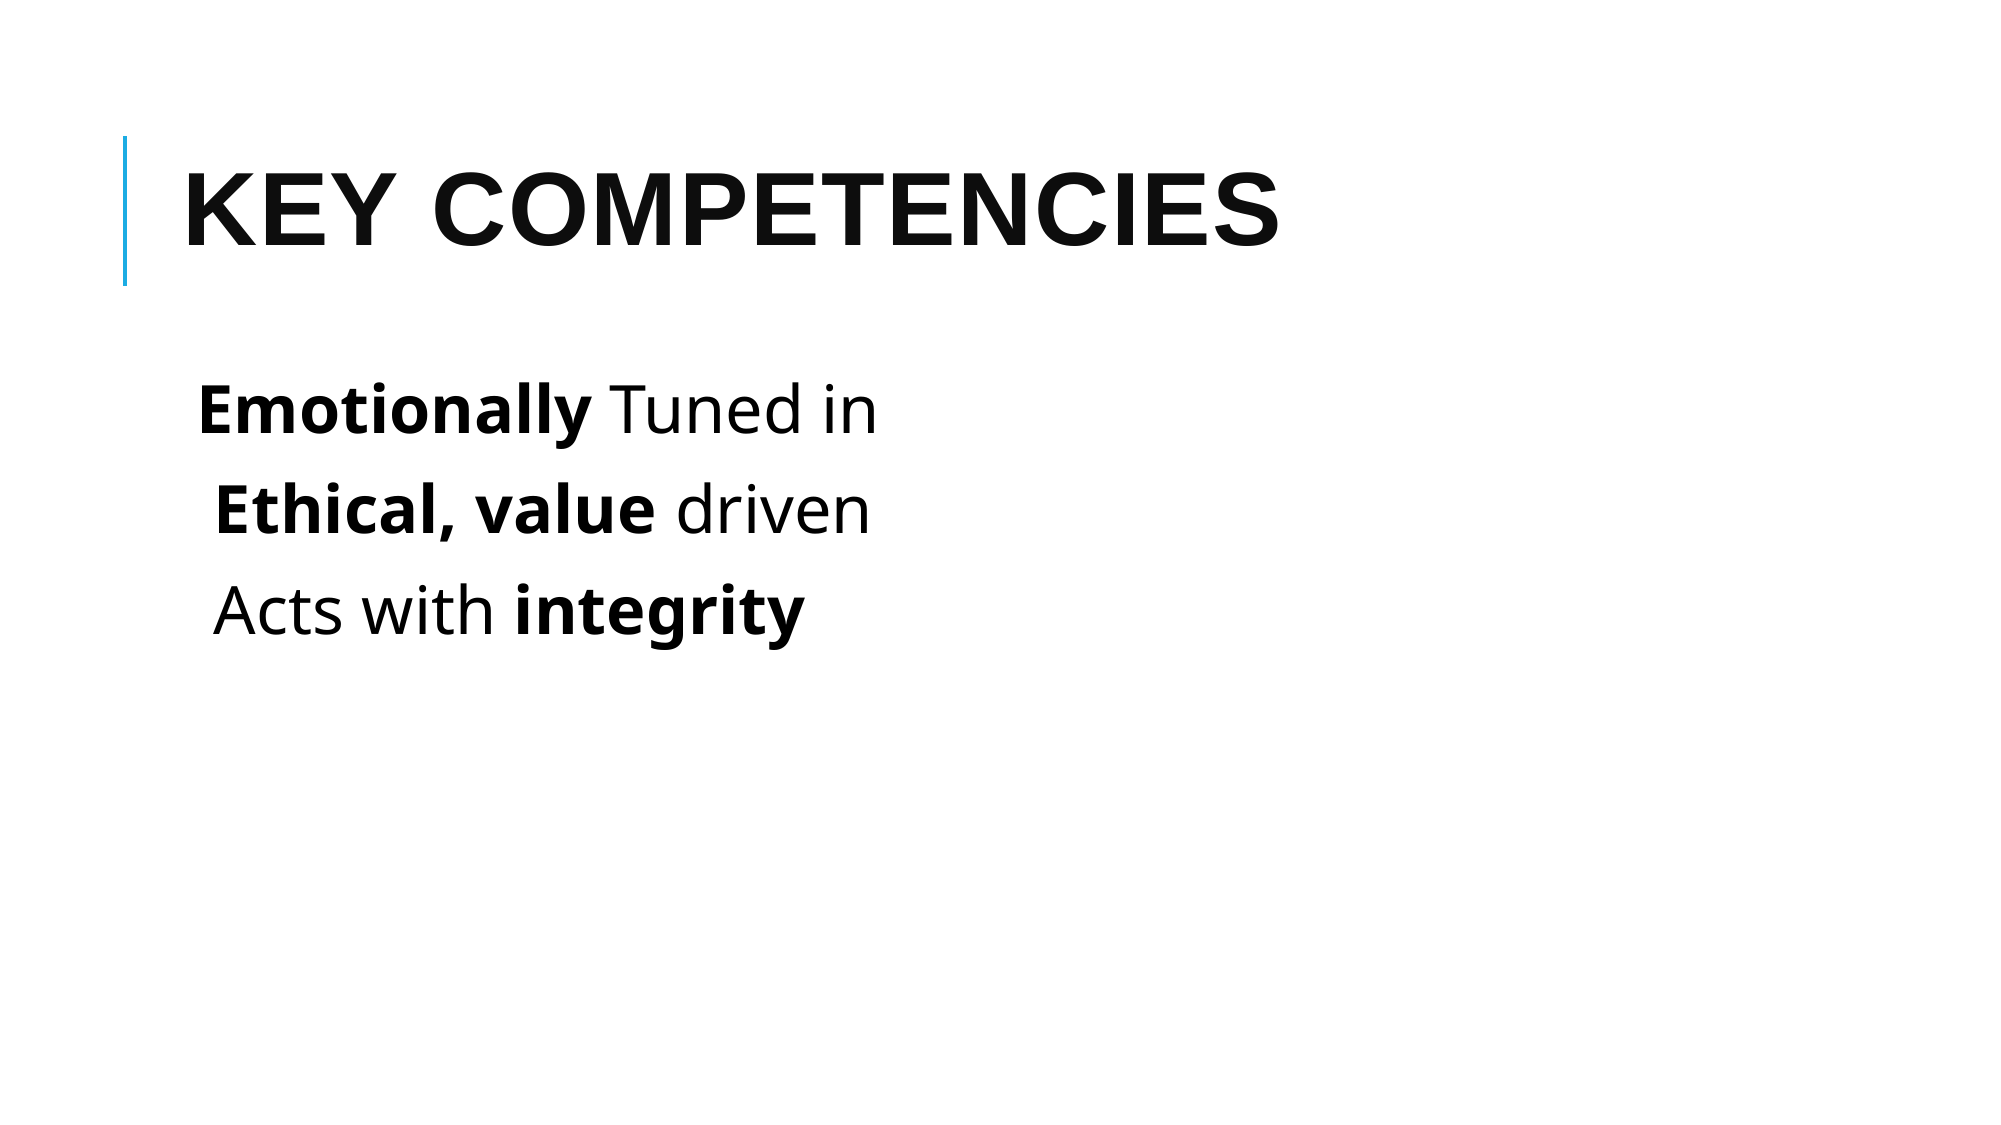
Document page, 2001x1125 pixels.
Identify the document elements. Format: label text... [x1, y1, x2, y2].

text_box KEY COMPETENCIES [180, 138, 1290, 267]
text_box Emotionally Tuned in Ethical, value driven Acts with integrity [194, 343, 883, 648]
